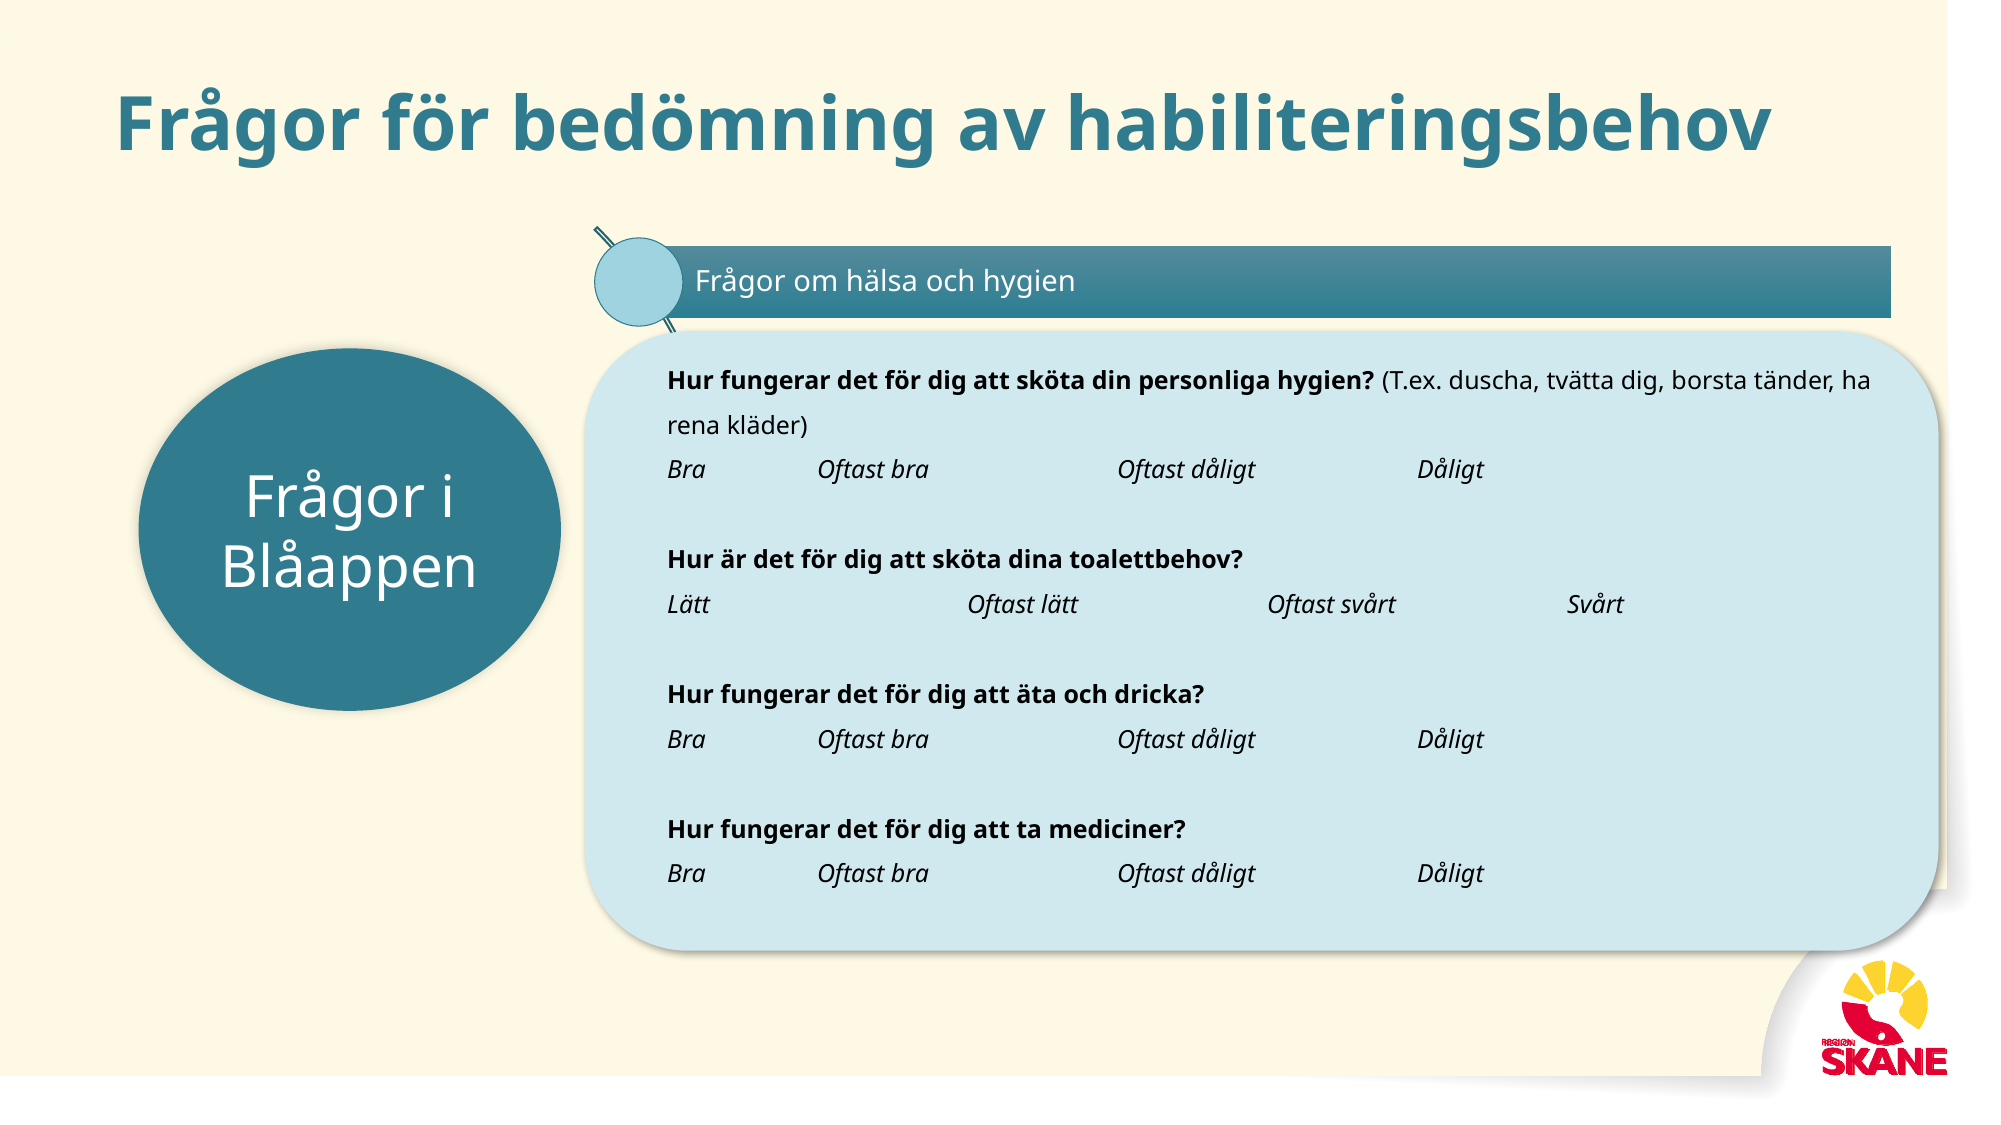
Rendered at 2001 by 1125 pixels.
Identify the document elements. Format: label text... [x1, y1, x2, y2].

title Frågor för bedömning av habiliteringsbehov [99, 59, 1900, 169]
text_box Hur fungerar det för dig att sköta din personliga hygien? (T.ex. duscha, tvätta dig, borsta tänder, ha rena kläder) Bra Oftast bra Oftast dåligt Dåligt Hur är det för dig att sköta dina toalettbehov? Lätt Oftast lätt Oftast svårt Svårt Hur fungerar det för dig att äta och dricka? Bra Oftast bra Oftast dåligt Dåligt Hur fungerar det för dig att ta mediciner? Bra Oftast bra Oftast dåligt Dåligt [589, 352, 1940, 952]
text_box Frågor i Blåappen [137, 347, 562, 712]
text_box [584, 211, 1900, 883]
picture [0, 0, 2001, 1125]
list [99, 169, 1900, 1101]
